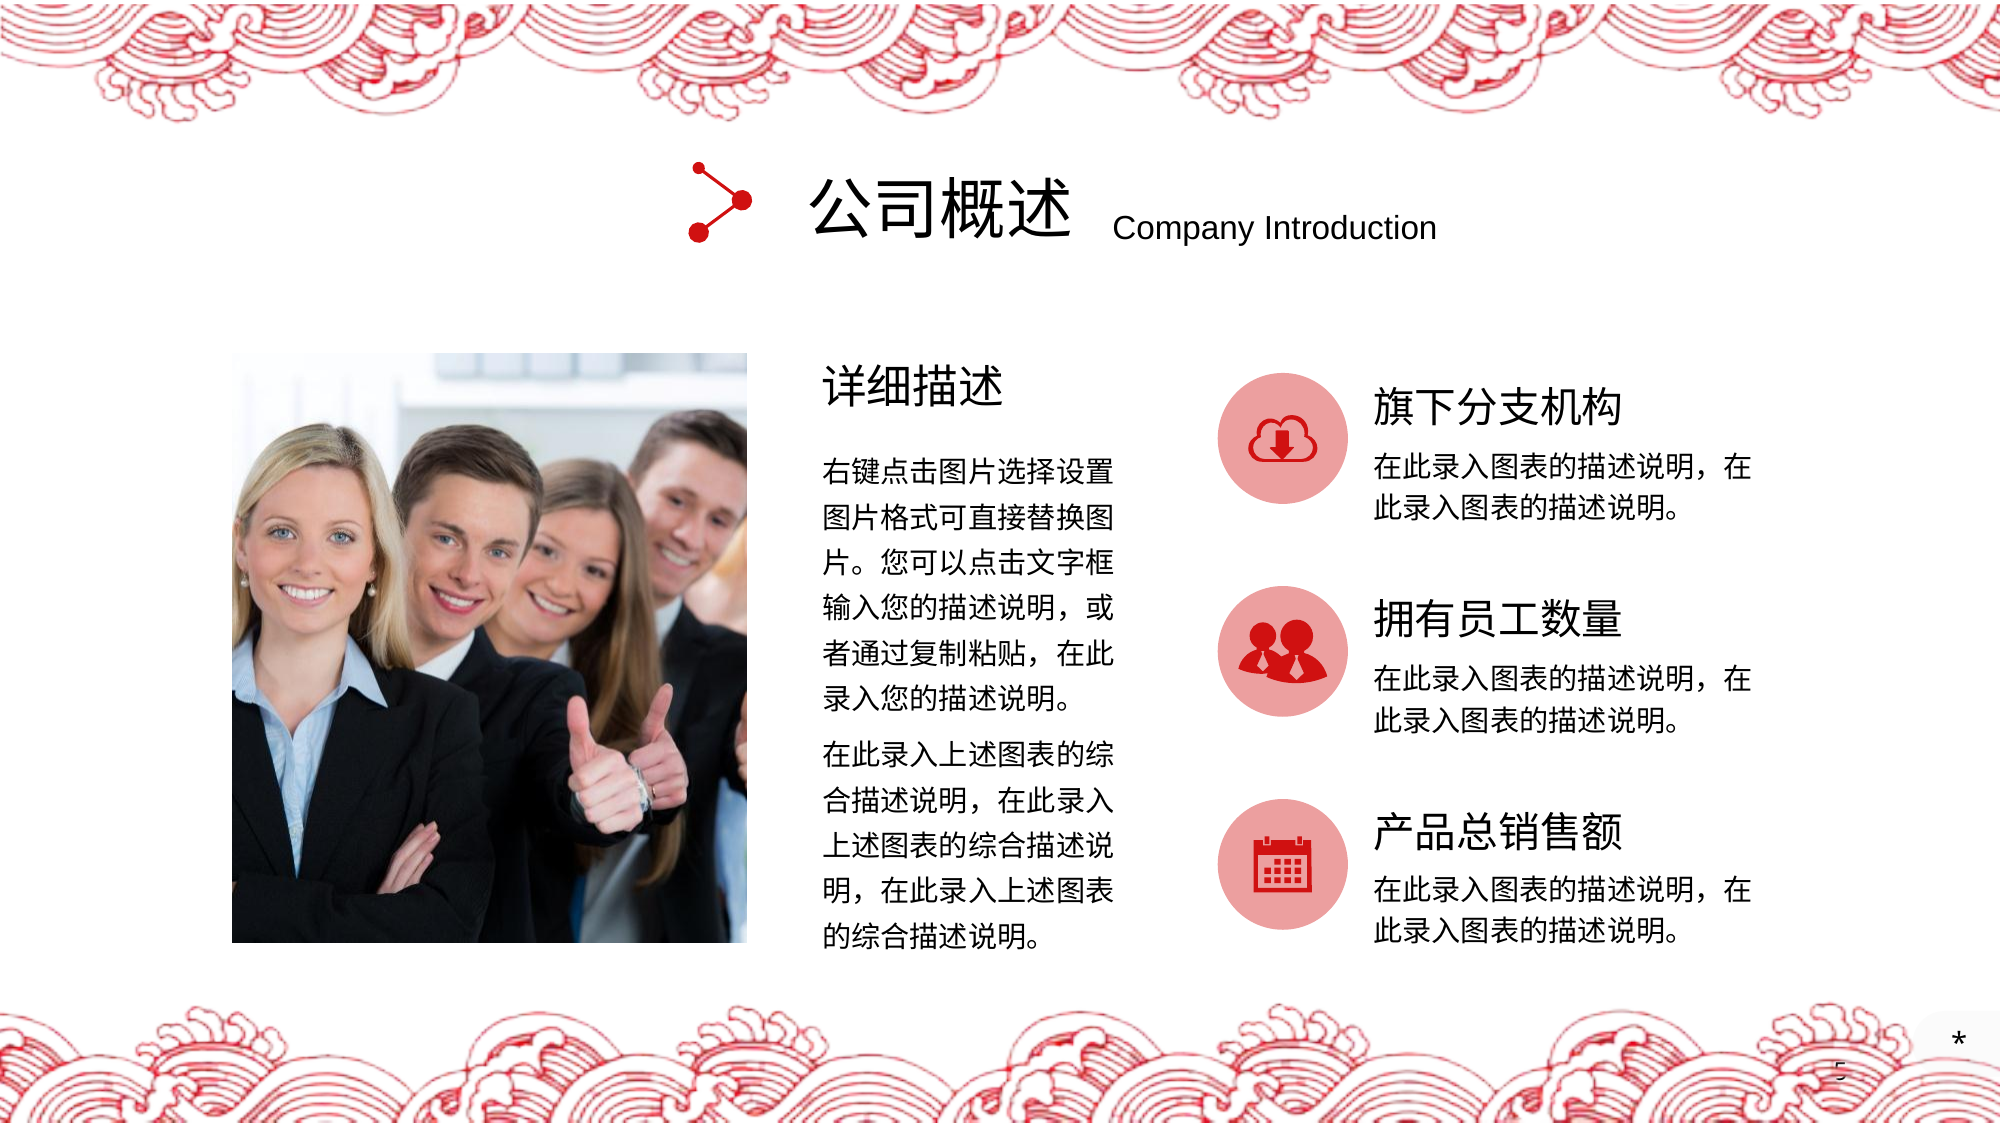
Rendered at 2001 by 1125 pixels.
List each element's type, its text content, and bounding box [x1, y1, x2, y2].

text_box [1253, 836, 1313, 893]
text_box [1217, 372, 1349, 505]
picture [0, 2, 2000, 164]
text_box 在此录入图表的描述说明，在此录入图表的描述说明。 [1358, 433, 1771, 533]
text_box [1217, 799, 1348, 930]
text_box Company Introduction [1097, 199, 1476, 255]
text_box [698, 167, 743, 233]
text_box 在此录入图表的描述说明，在此录入图表的描述说明。 [1358, 646, 1771, 745]
text_box 详细描述 [805, 349, 1020, 420]
text_box 在此录入图表的描述说明，在此录入图表的描述说明。 [1358, 856, 1771, 956]
text_box [232, 353, 747, 943]
text_box 右键点击图片选择设置图片格式可直接替换图片。您可以点击文字框输入您的描述说明，或者通过复制粘贴，在此录入您的描述说明。 在此录入上述图表的综合描述说明，在此录入上述图表的综合描述说明，在此录入上述图表的综合描述说明。 [807, 435, 1147, 959]
picture [0, 961, 2000, 1123]
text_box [1217, 585, 1349, 717]
text_box 旗下分支机构 [1358, 372, 1748, 433]
text_box 公司概述 [791, 175, 1089, 254]
text_box 拥有员工数量 [1358, 585, 1748, 646]
text_box 产品总销售额 [1358, 798, 1748, 856]
